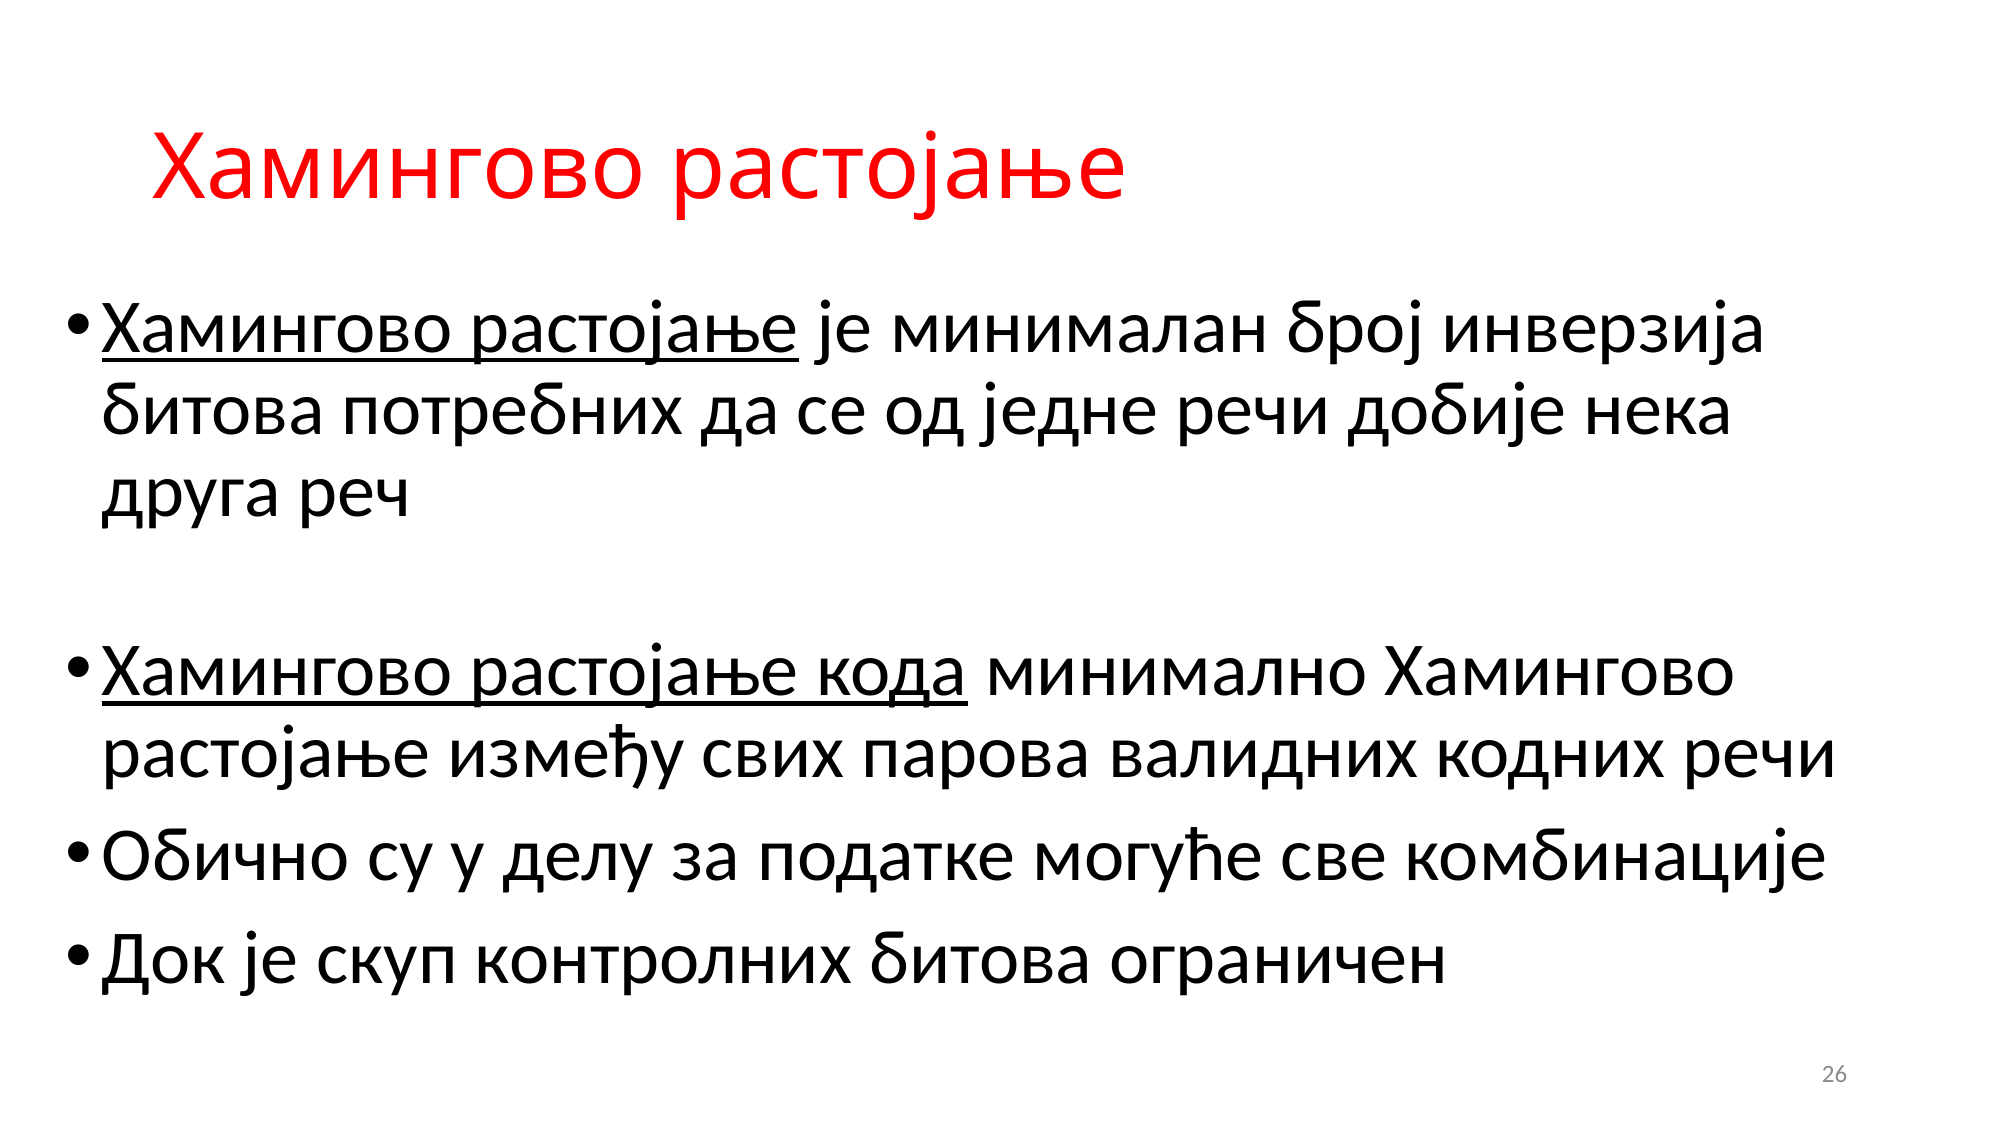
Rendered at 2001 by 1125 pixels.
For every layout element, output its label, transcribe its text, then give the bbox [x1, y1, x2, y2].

slide_number 26 [1412, 1042, 1863, 1103]
list Хамингово растојање је минималан број инверзија битова потребних да се од једне речи добије нека друга реч Хамингово растојање кода минимално Хамингово растојање између свих парова валидних кодних речи Обично су у делу за податке могуће све комбинације Док је скуп контролних битова ограничен [50, 279, 1903, 1013]
title Хамингово растојање [137, 59, 1863, 278]
